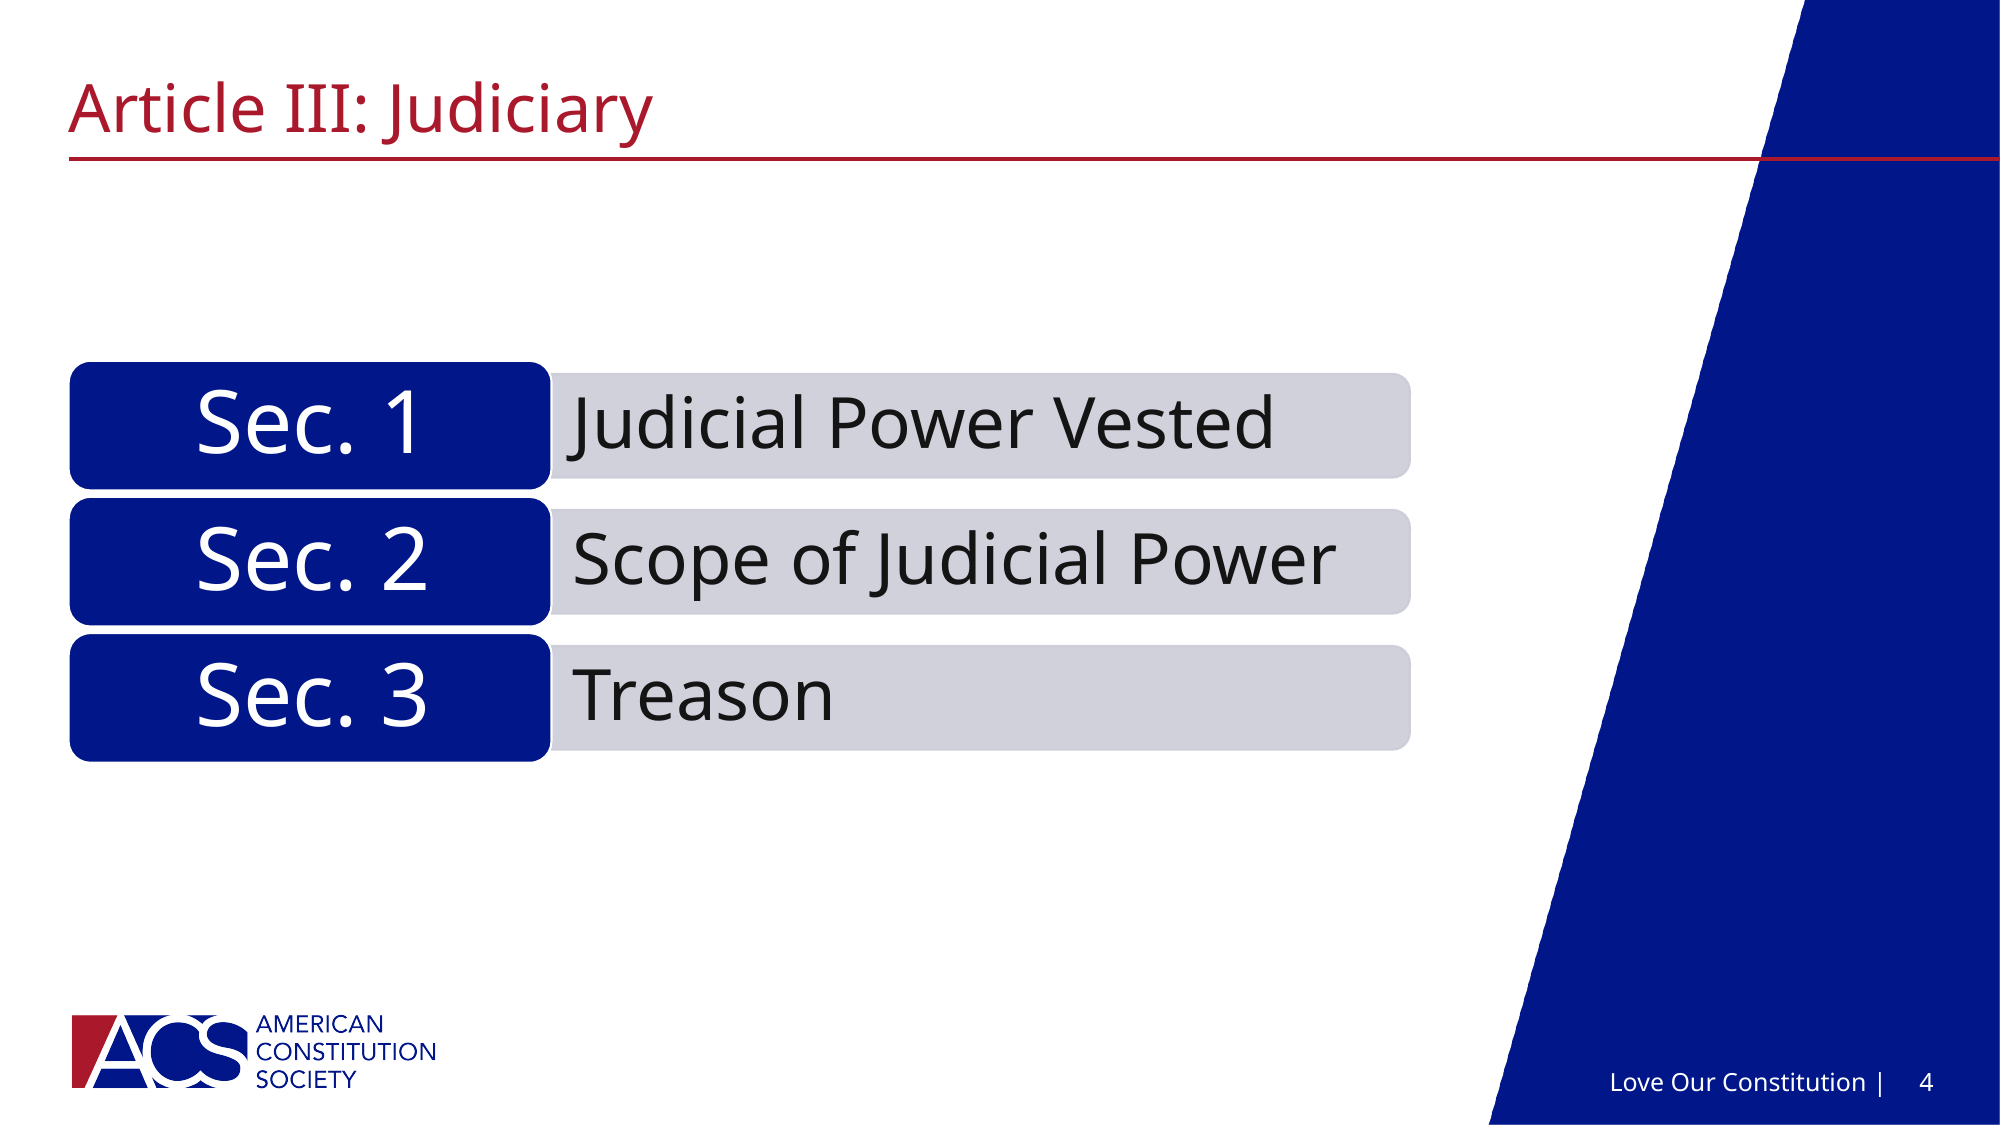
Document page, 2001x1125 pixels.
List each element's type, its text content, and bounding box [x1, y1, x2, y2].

slide_number 4 [1904, 1042, 2000, 1125]
picture [1488, 0, 2000, 157]
footer Love Our Constitution | [1358, 1042, 1903, 1125]
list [68, 360, 1410, 763]
picture [1488, 161, 2000, 1125]
title Article III: Judiciary [68, 75, 1794, 148]
picture [68, 1010, 439, 1093]
